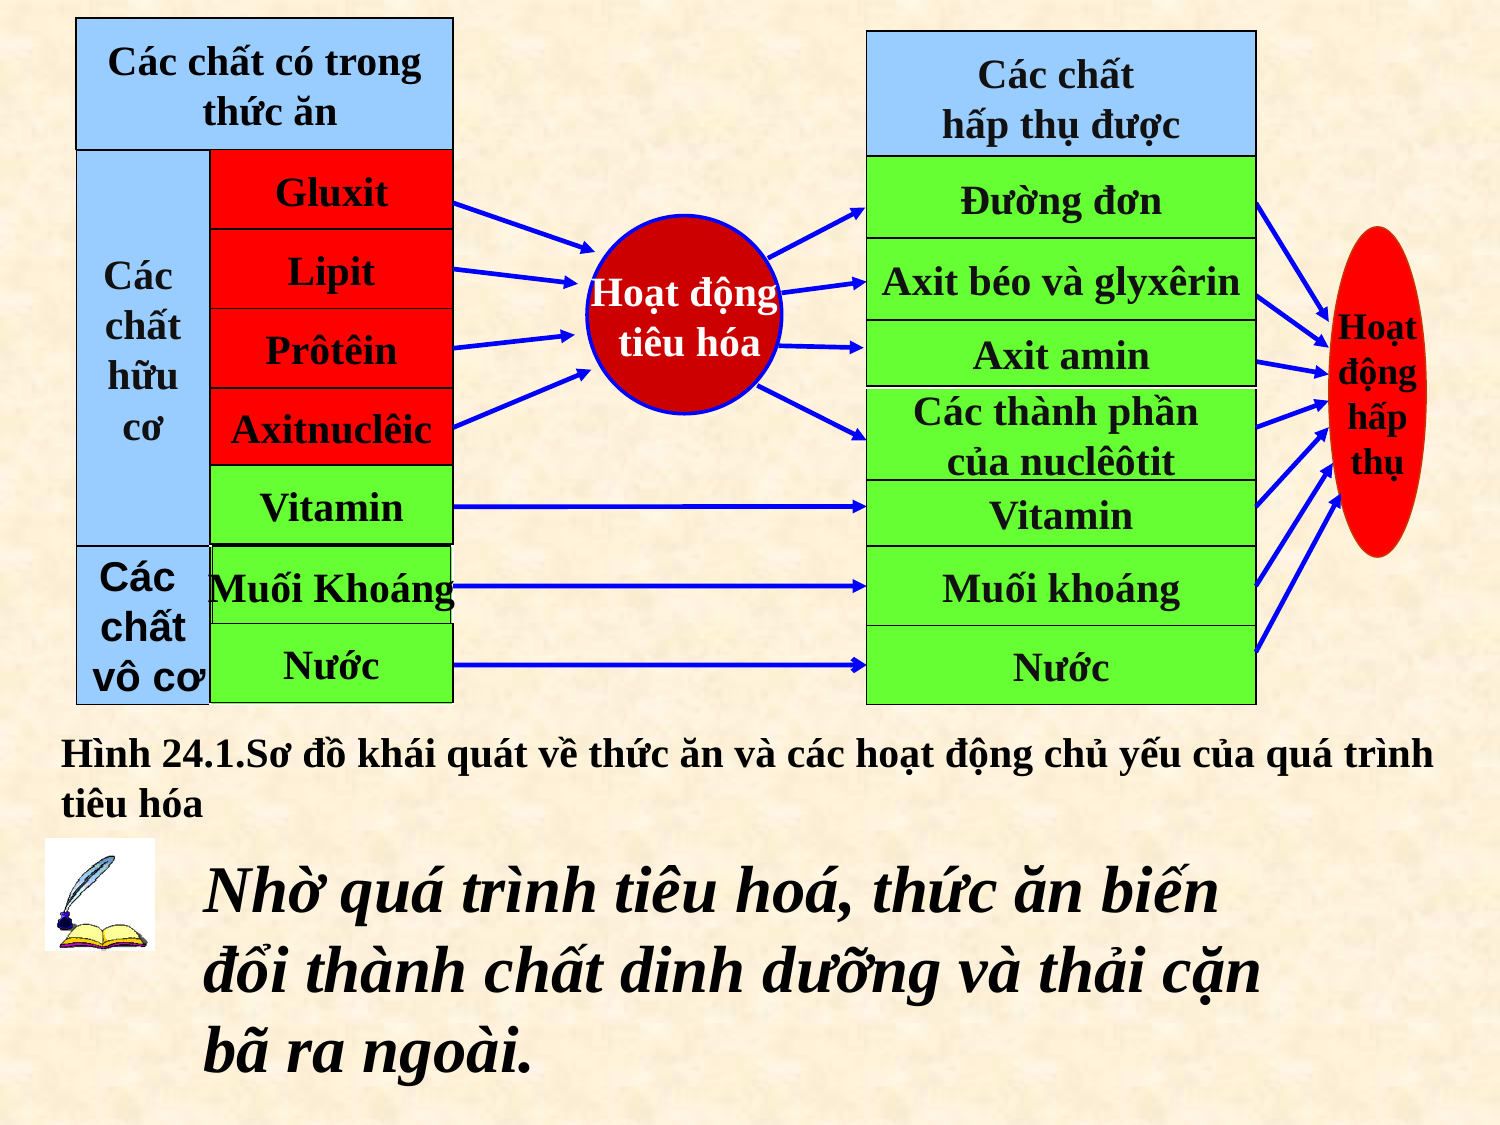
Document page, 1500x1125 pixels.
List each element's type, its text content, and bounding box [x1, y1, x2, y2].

picture [0, 0, 1500, 1125]
text_box Nhờ quá trình tiêu hoá, thức ăn biến đổi thành chất dinh dưỡng và thải cặn bã ra ngoài. [188, 838, 1314, 1094]
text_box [45, 17, 1463, 835]
